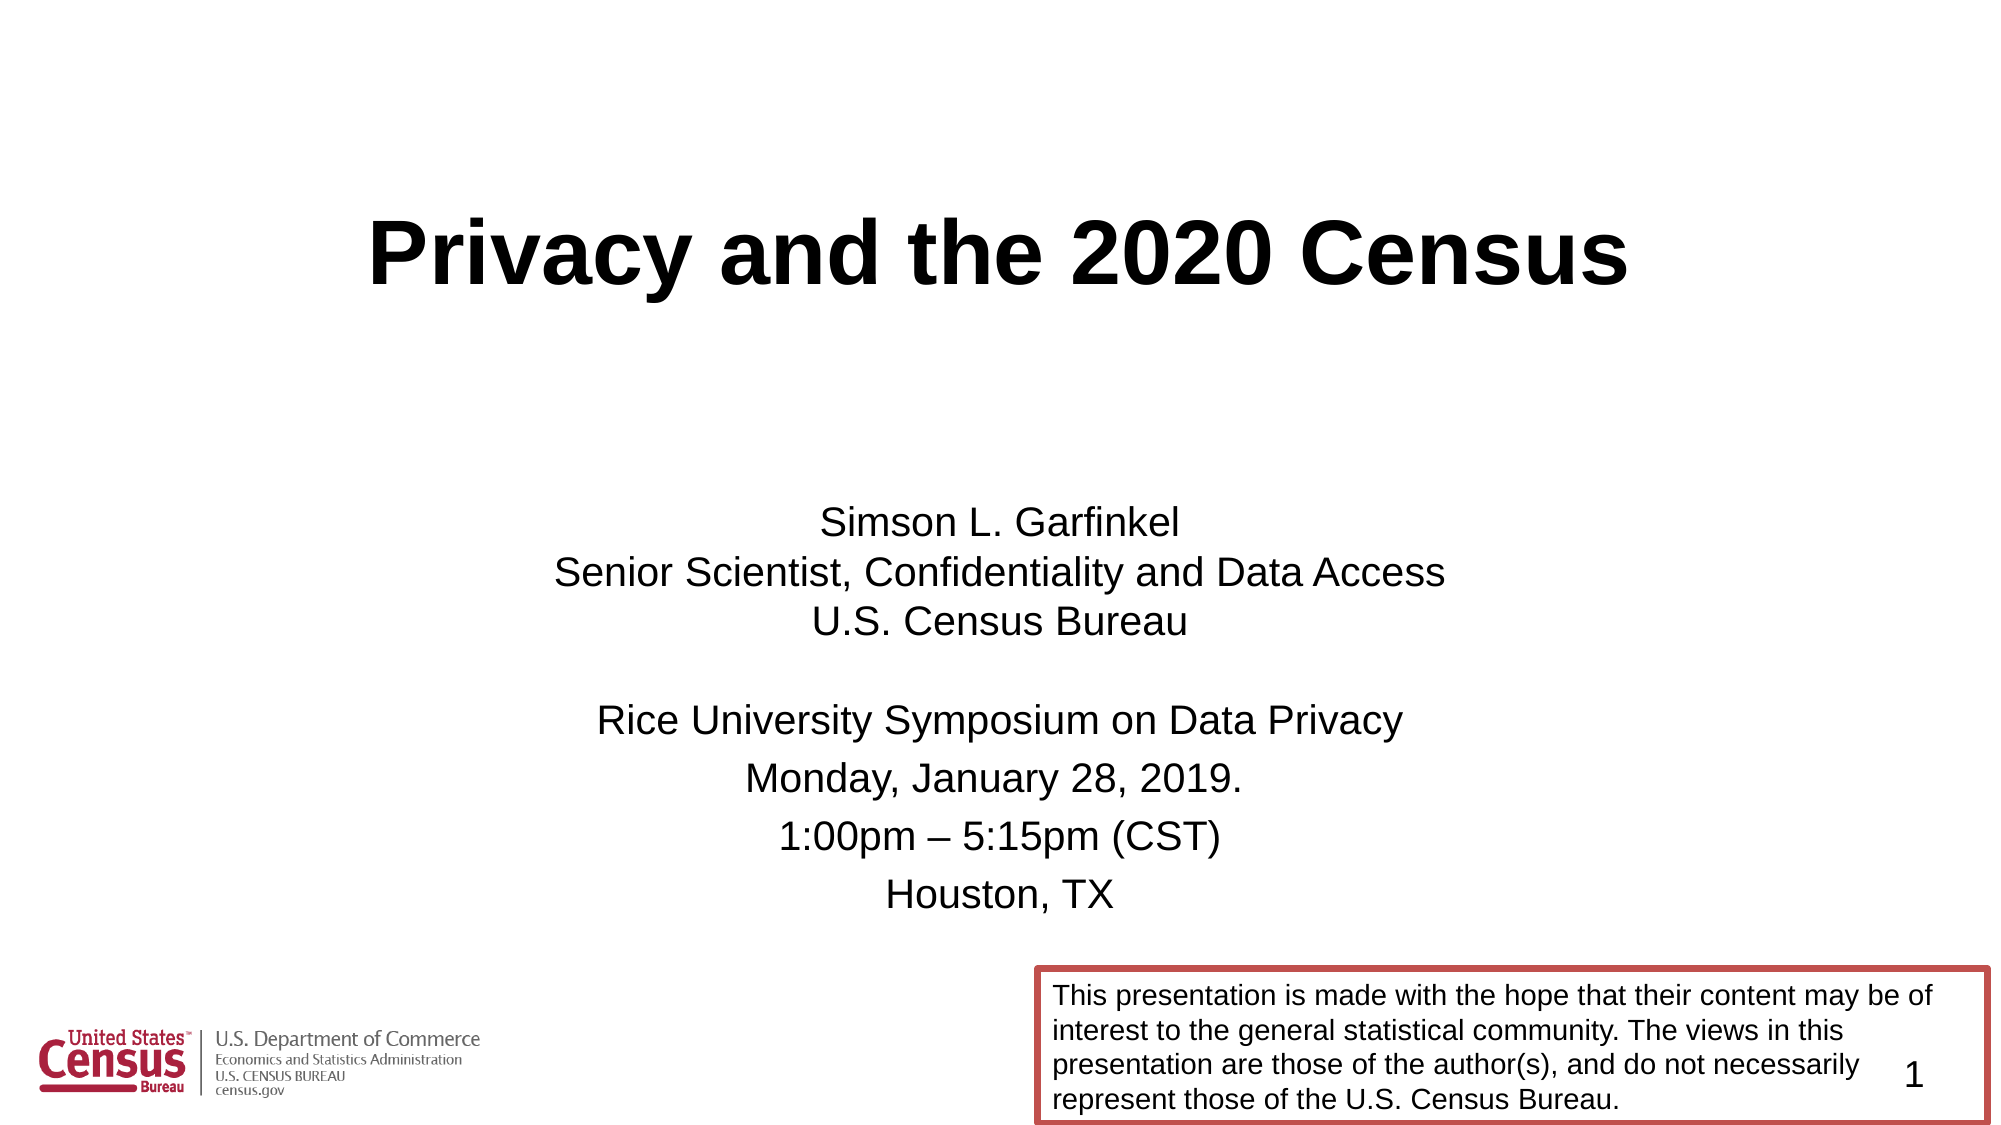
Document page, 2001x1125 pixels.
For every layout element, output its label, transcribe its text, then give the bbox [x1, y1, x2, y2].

slide_number 1 [1514, 1042, 1940, 1102]
subtitle Simson L. Garfinkel Senior Scientist, Confidentiality and Data Access U.S. Census Bureau Rice University Symposium on Data Privacy Monday, January 28, 2019. 1:00pm – 5:15pm (CST) Houston, TX [300, 487, 1700, 925]
title Privacy and the 2020 Census [99, 45, 1900, 450]
picture [0, 1022, 488, 1125]
text_box This presentation is made with the hope that their content may be of interest to the general statistical community. The views in this presentation are those of the author(s), and do not necessarily represent those of the U.S. Census Bureau. [1037, 968, 1988, 1123]
